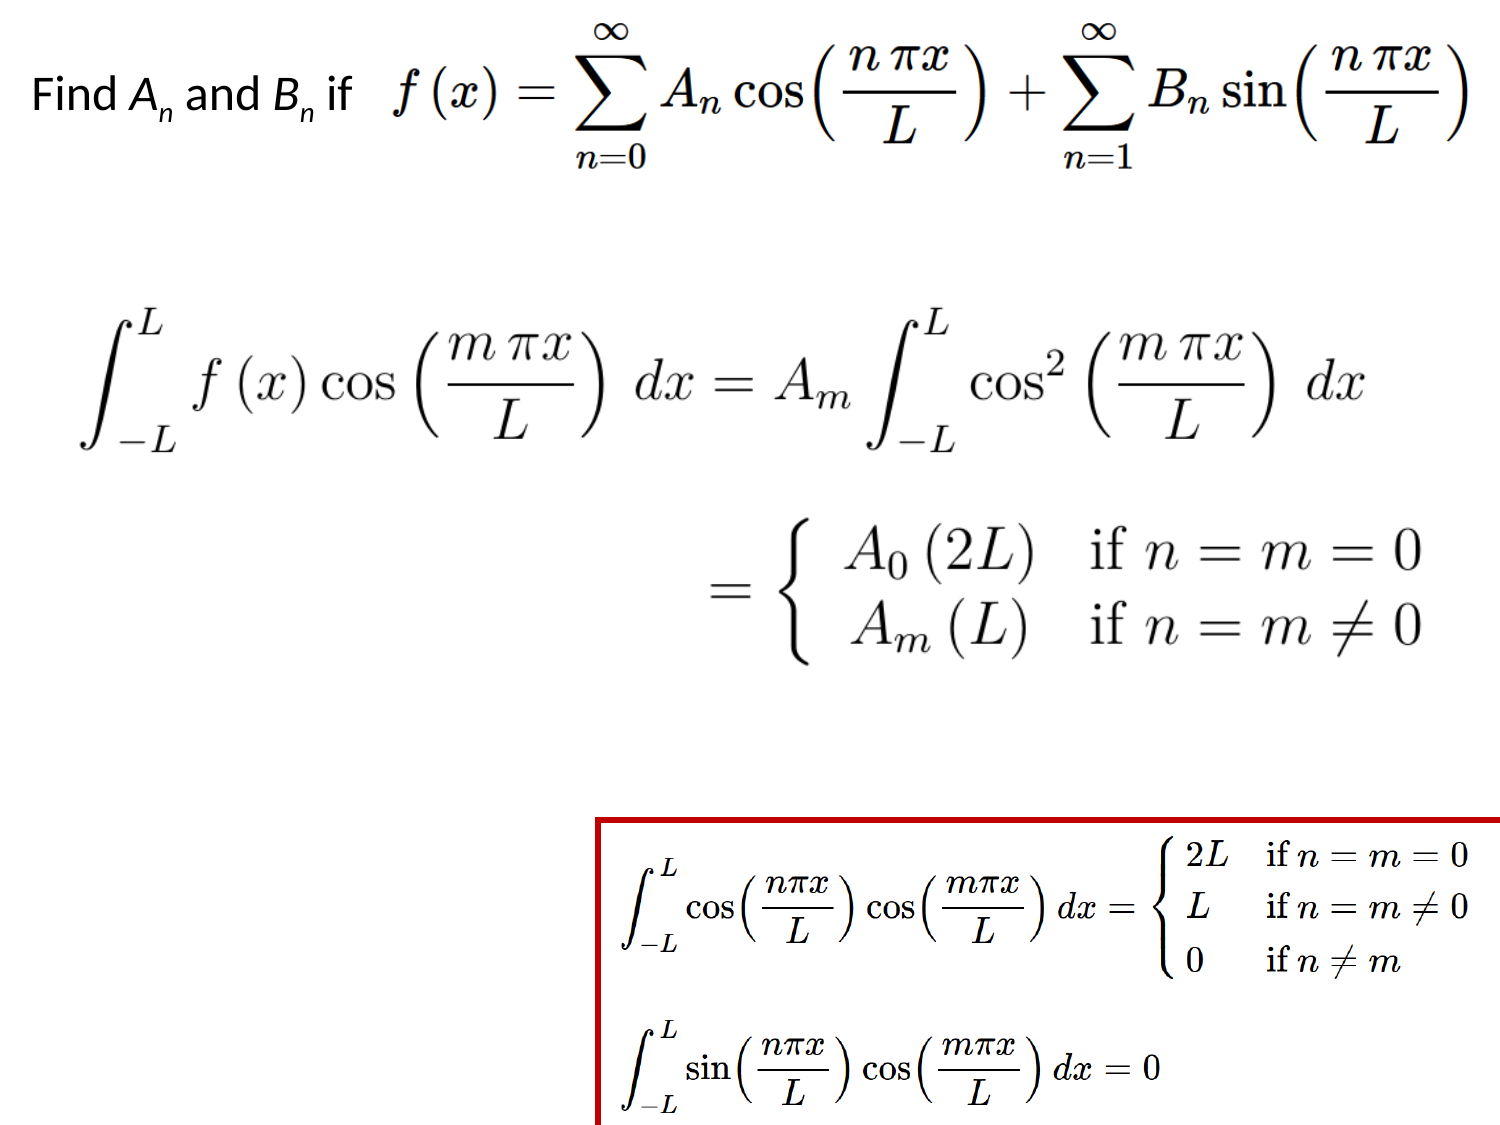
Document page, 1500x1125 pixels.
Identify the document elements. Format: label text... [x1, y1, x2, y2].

picture [695, 486, 1493, 680]
picture [334, 1, 1500, 195]
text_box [597, 819, 1500, 1125]
text_box Find An and Bn if [16, 53, 334, 137]
picture [60, 271, 1392, 480]
